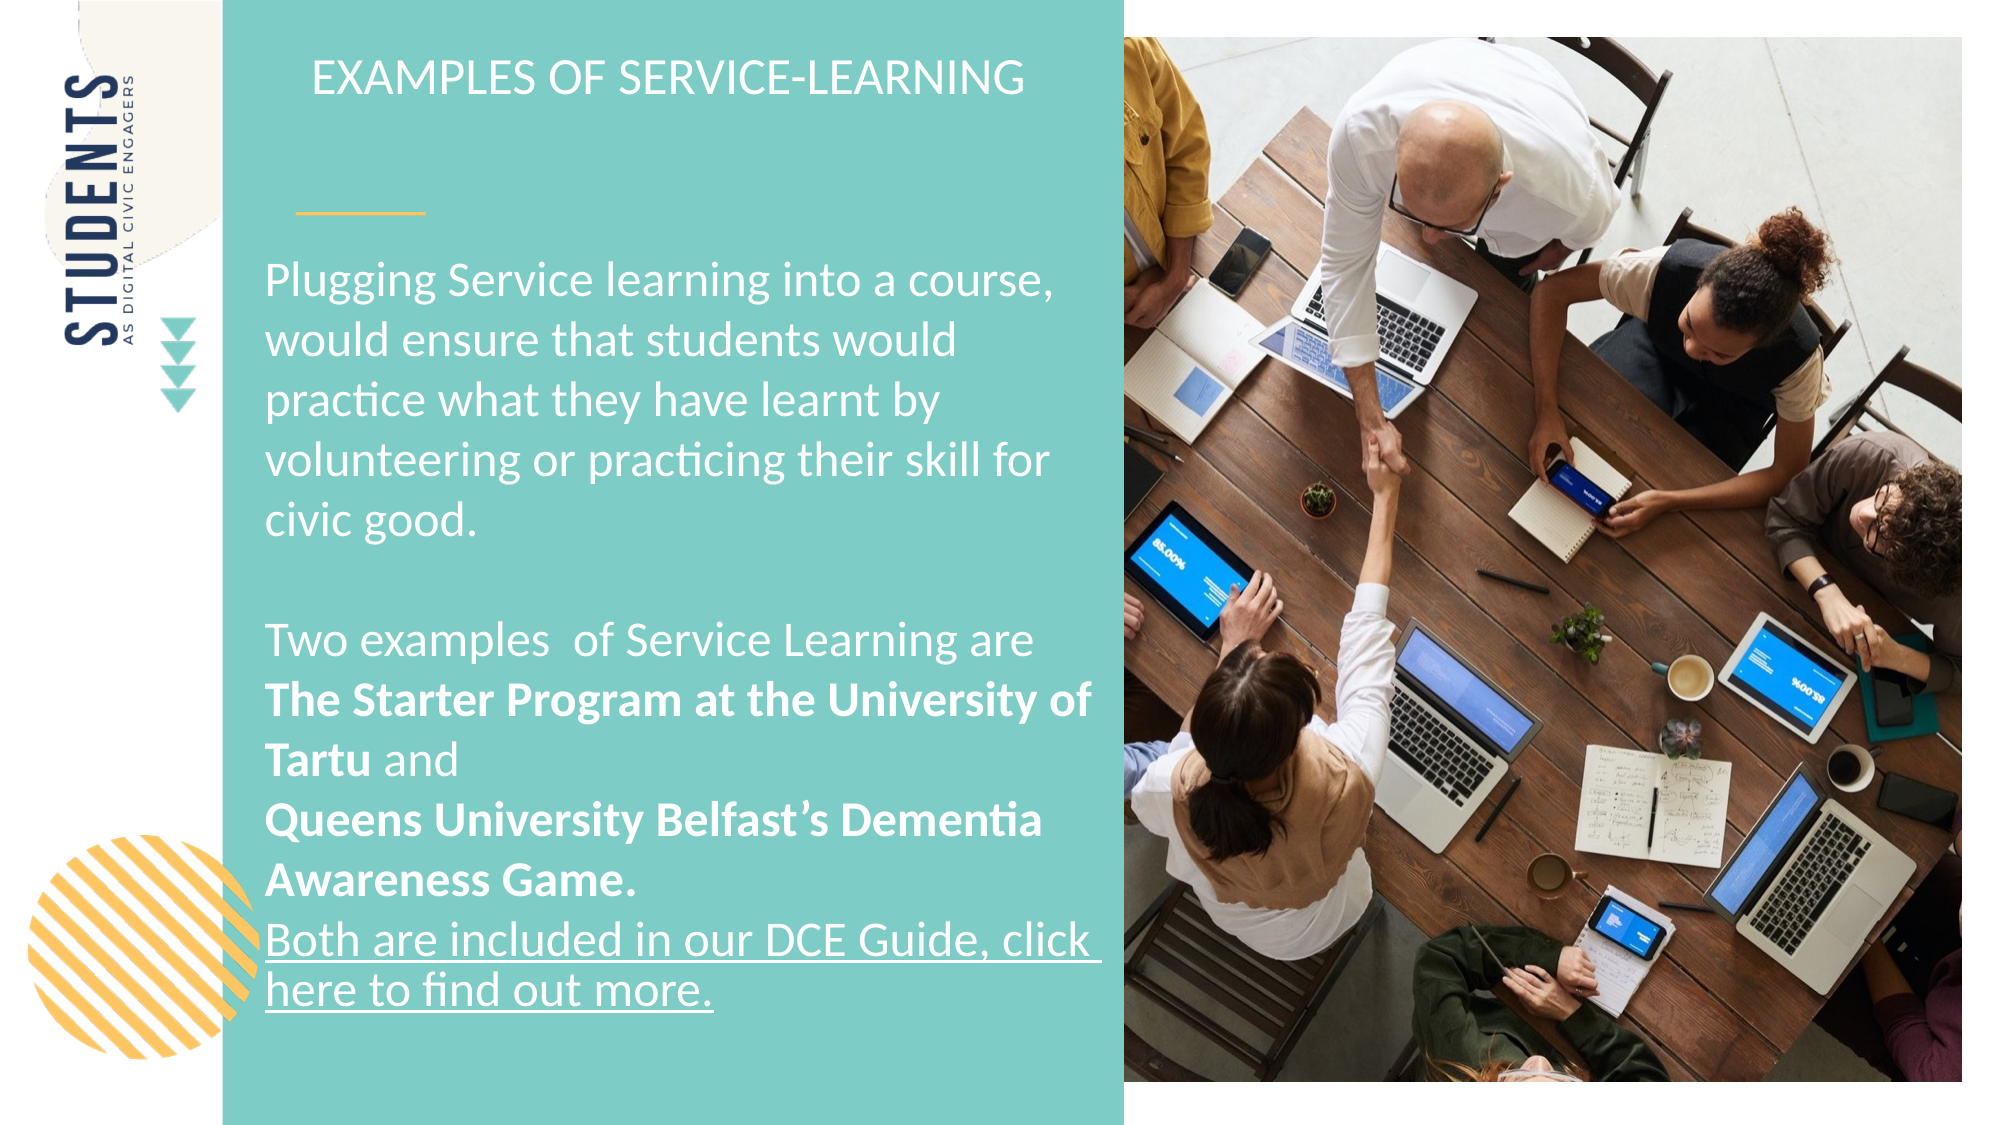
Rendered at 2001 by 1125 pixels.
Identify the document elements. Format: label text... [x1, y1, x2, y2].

picture [12, 835, 260, 1082]
picture [1124, 37, 1962, 1082]
picture [45, 1, 220, 346]
picture [143, 308, 214, 417]
text_box EXAMPLES OF SERVICE-LEARNING [281, 42, 1056, 161]
text_box Plugging Service learning into a course, would ensure that students would practice what they have learnt by volunteering or practicing their skill for civic good. Two examples of Service Learning are The Starter Program at the University of Tartu and Queens University Belfast’s Dementia Awareness Game. Both are included in our DCE Guide, click here to find out more. [249, 239, 1124, 974]
